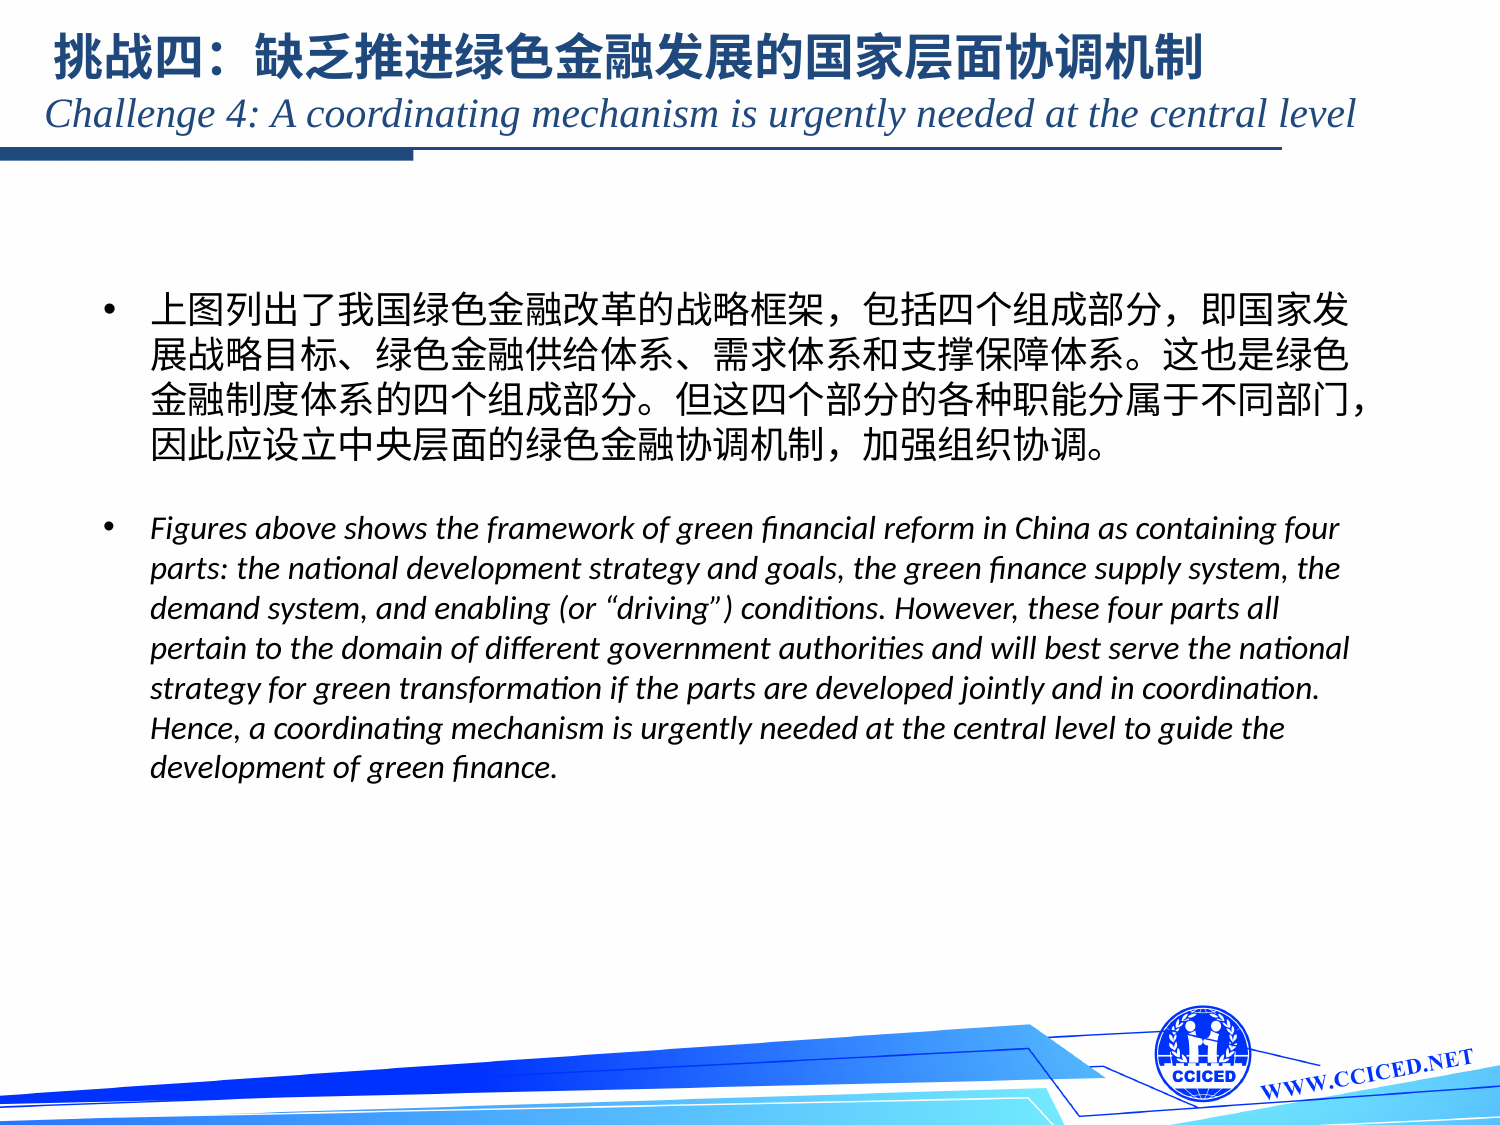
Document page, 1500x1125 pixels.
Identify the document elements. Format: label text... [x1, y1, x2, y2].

picture [0, 0, 1500, 1125]
text_box Challenge 4: A coordinating mechanism is urgently needed at the central level [29, 78, 1412, 143]
text_box 上图列出了我国绿色金融改革的战略框架，包括四个组成部分，即国家发展战略目标、绿色金融供给体系、需求体系和支撑保障体系。这也是绿色金融制度体系的四个组成部分。但这四个部分的各种职能分属于不同部门，因此应设立中央层面的绿色金融协调机制，加强组织协调。 Figures above shows the framework of green financial reform in China as containing four parts: the national development strategy and goals, the green finance supply system, the demand system, and enabling (or “driving”) conditions. However, these four parts all pertain to the domain of different government authorities and will best serve the national strategy for green transformation if the parts are developed jointly and in coordination. Hence, a coordinating mechanism is urgently needed at the central level to guide the development of green finance. [88, 278, 1400, 793]
text_box 挑战四：缺乏推进绿色金融发展的国家层面协调机制 [38, 9, 1353, 78]
